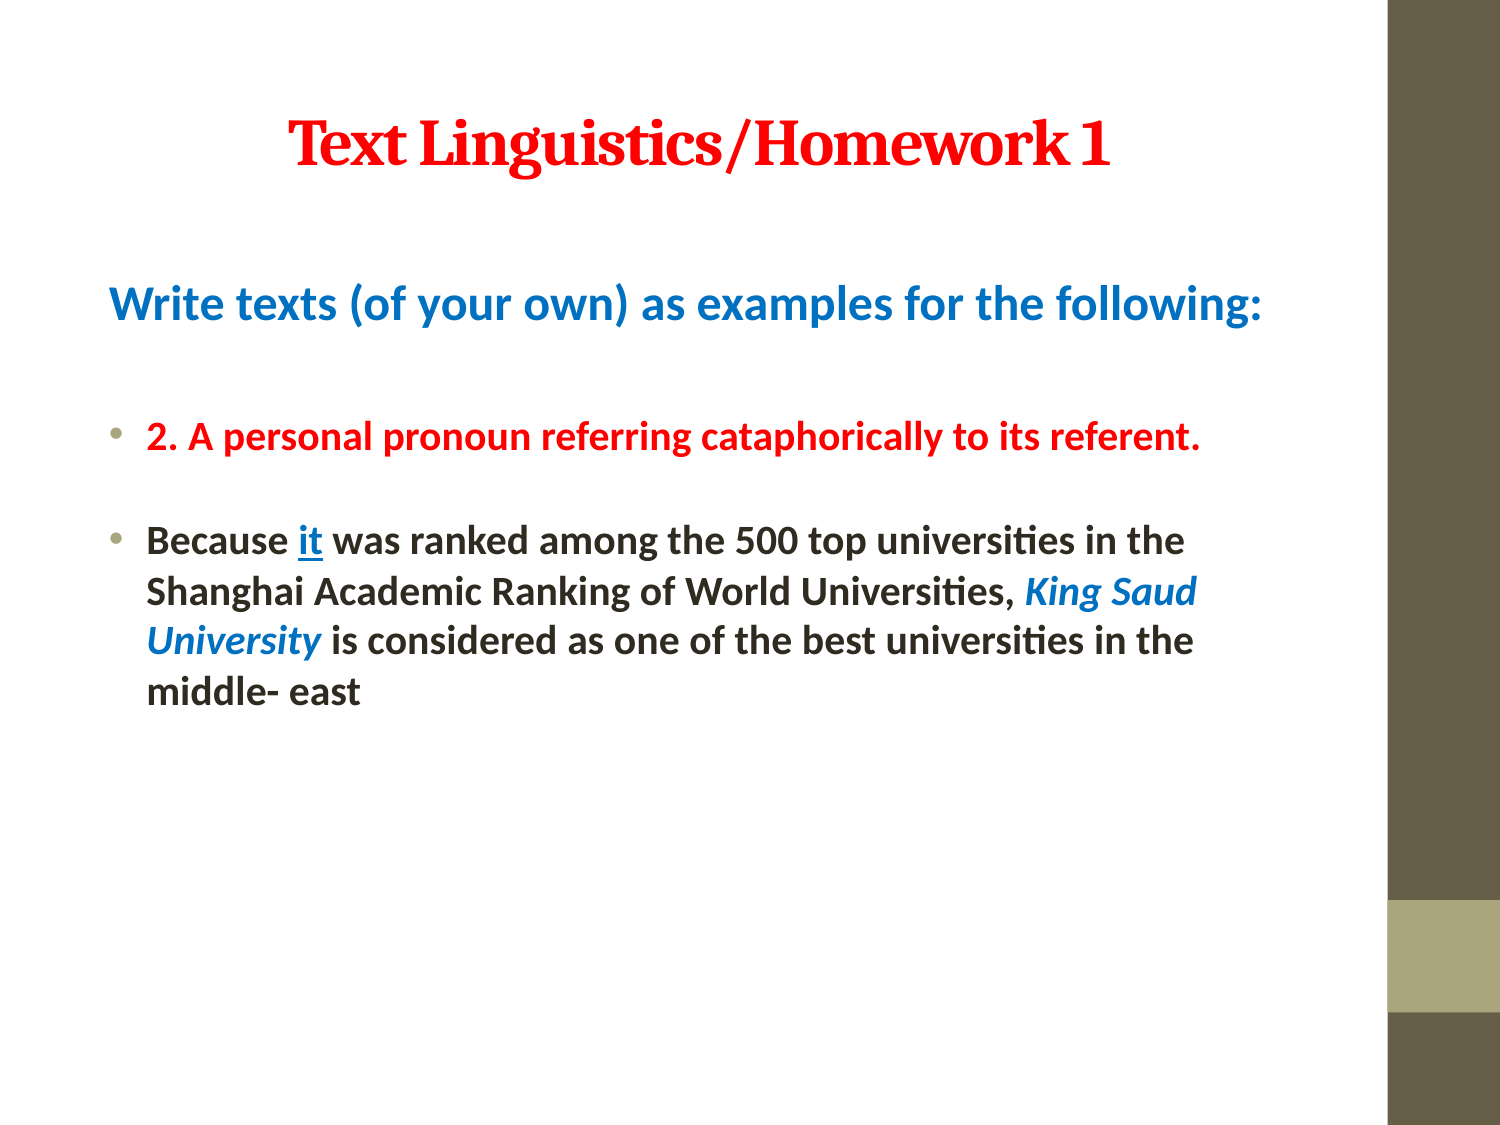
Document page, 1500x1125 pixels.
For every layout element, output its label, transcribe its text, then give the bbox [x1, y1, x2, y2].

title Text Linguistics/Homework 1 [75, 45, 1325, 233]
list Write texts (of your own) as examples for the following: 2. A personal pronoun referring cataphorically to its referent. Because it was ranked among the 500 top universities in the Shanghai Academic Ranking of World Universities, King Saud University is considered as one of the best universities in the middle- east [75, 262, 1325, 1050]
